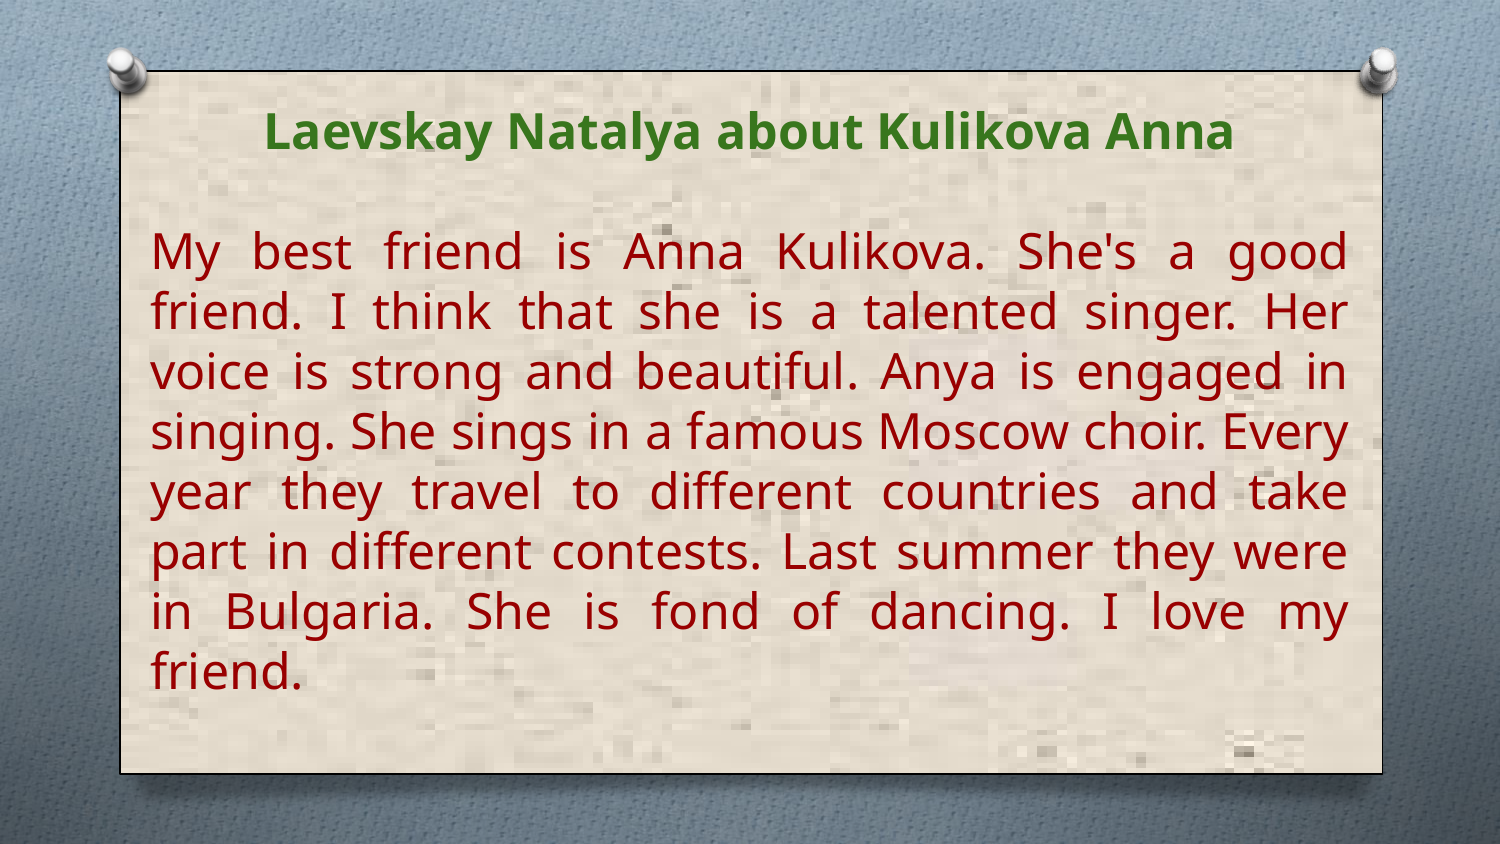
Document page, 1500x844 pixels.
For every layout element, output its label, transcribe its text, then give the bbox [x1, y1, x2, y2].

text_box Laevskay Natalya about Kulikova Anna My best friend is Anna Kulikova. She's a good friend. I think that she is a talented singer. Her voice is strong and beautiful. Anya is engaged in singing. She sings in a famous Moscow choir. Every year they travel to different countries and take part in different contests. Last summer they were in Bulgaria. She is fond of dancing. I love my friend. [134, 84, 1365, 704]
picture [0, 0, 1500, 844]
